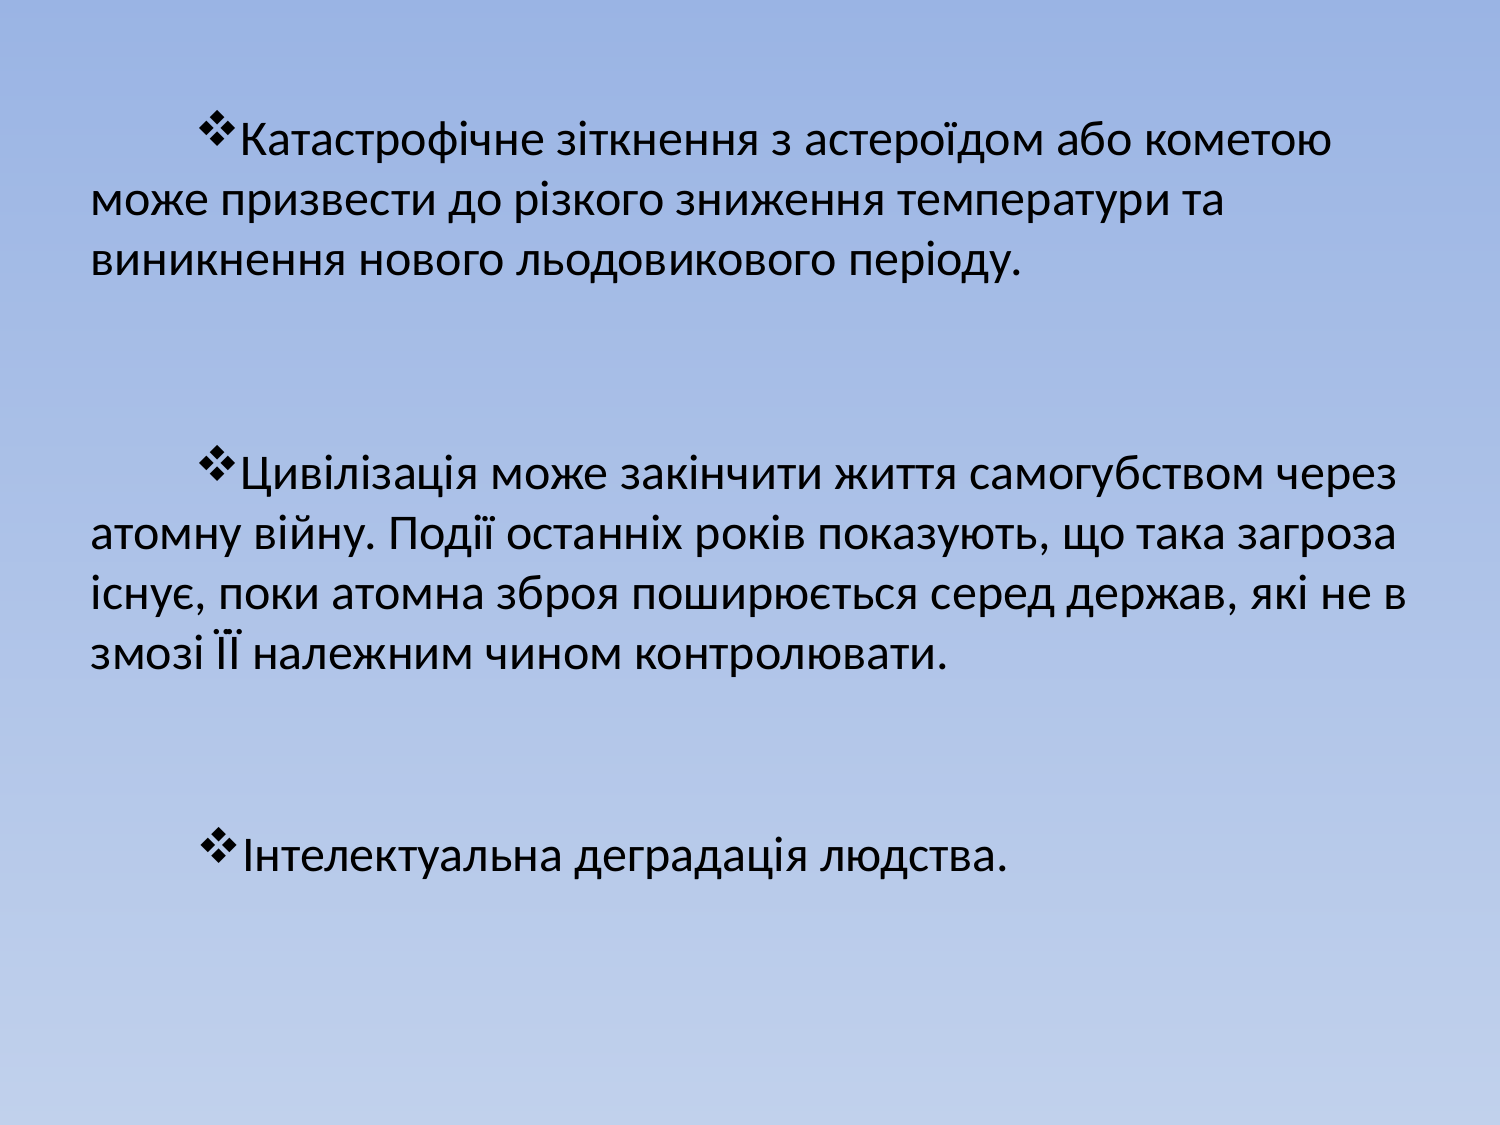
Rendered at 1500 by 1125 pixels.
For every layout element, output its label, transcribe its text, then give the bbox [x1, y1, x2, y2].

text_box Цивілізація може закінчити життя самогубством через атомну війну. Події останніх років показують, що така загроза існує, поки атомна зброя поширюється серед держав, які не в змозі ЇЇ належним чином контролювати. [61, 432, 1424, 688]
text_box Інтелектуальна деградація людства. [63, 813, 1343, 889]
text_box Катастрофічне зіткнення з астероїдом або кометою може призвести до різкого зниження температури та виникнення нового льодовикового періоду. [61, 97, 1424, 293]
